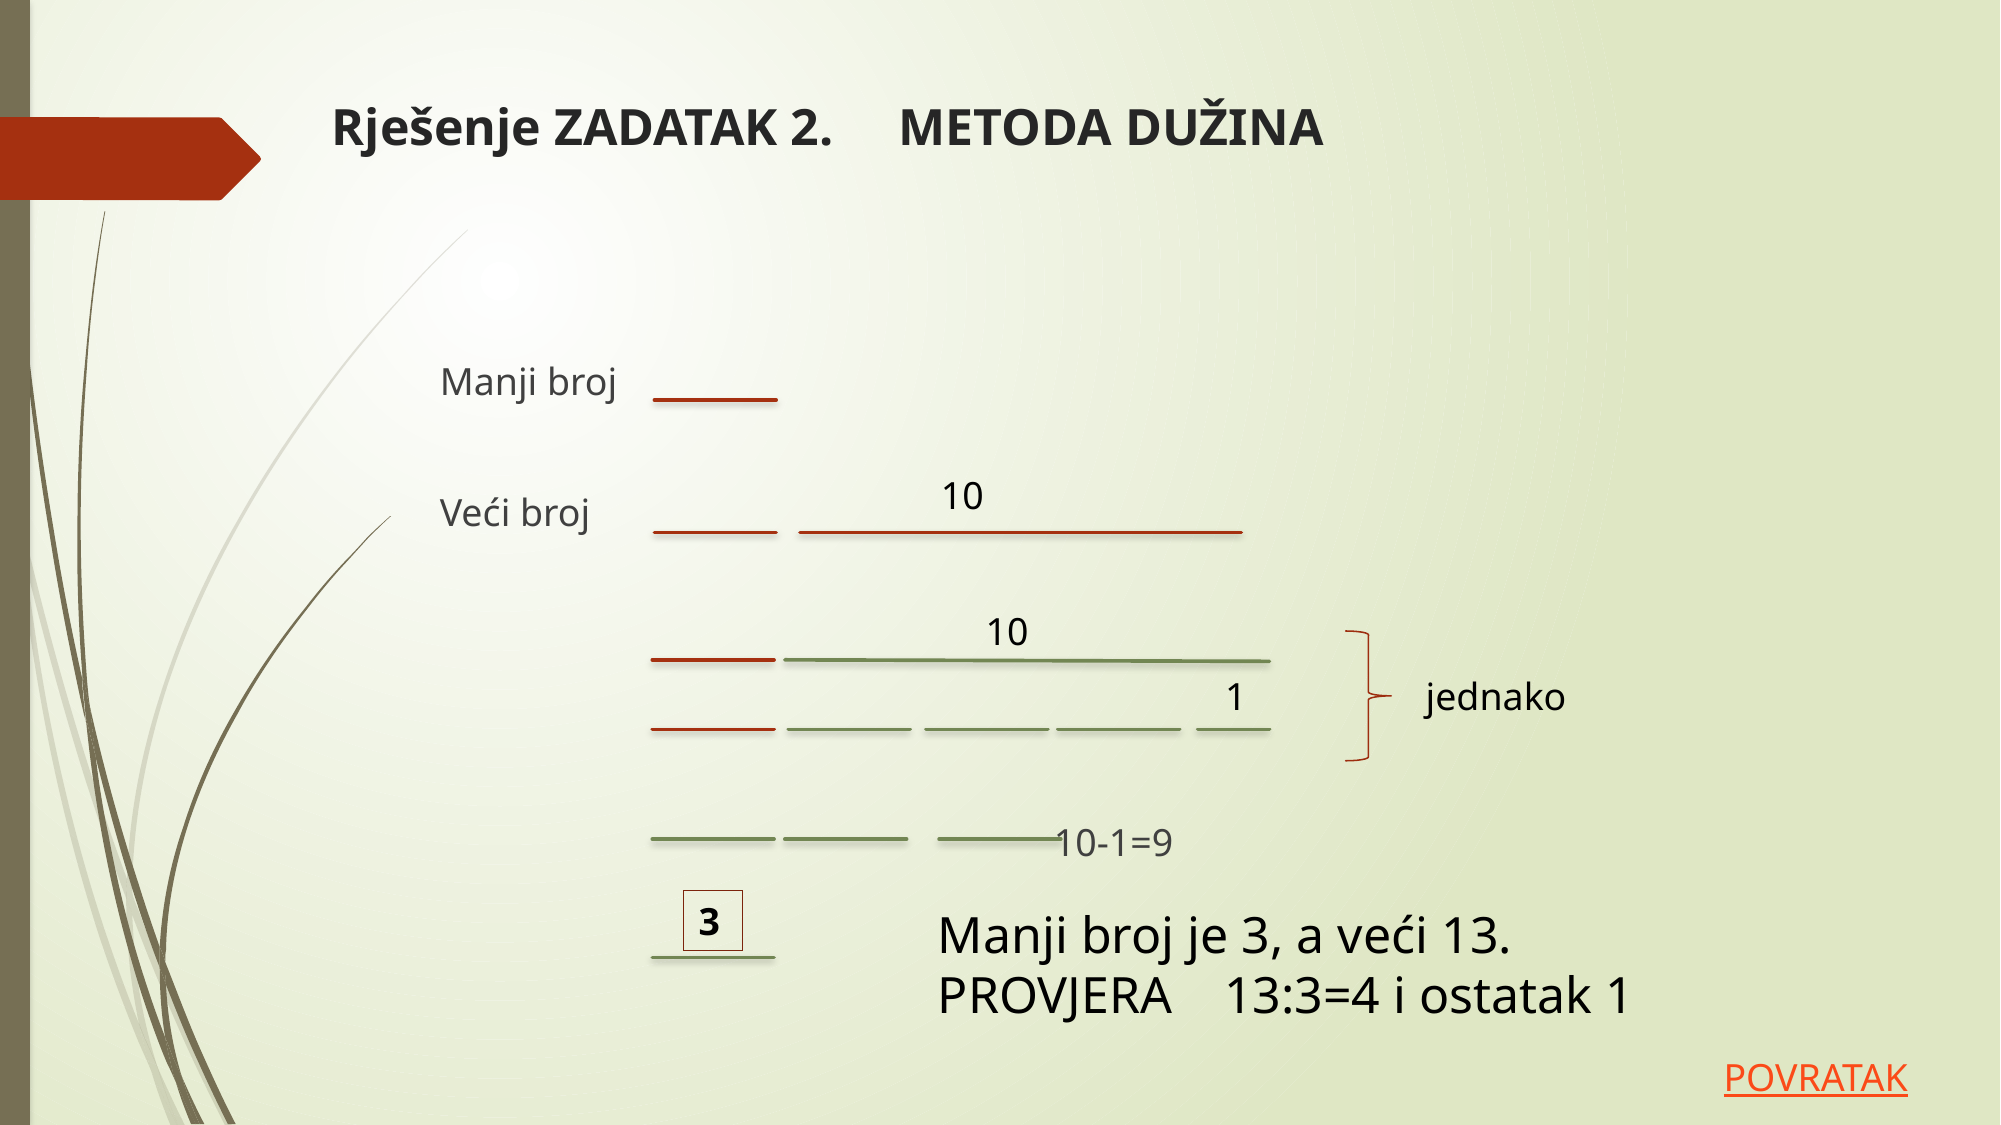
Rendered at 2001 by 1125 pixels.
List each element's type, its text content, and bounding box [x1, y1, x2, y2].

text_box jednako [1410, 665, 1635, 725]
text_box POVRATAK [1708, 1046, 1962, 1112]
title Rješenje ZADATAK 2. METODA DUŽINA [316, 87, 1779, 223]
text_box Manji broj je 3, a veći 13. PROVJERA 13:3=4 i ostatak 1 [923, 895, 1709, 1031]
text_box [654, 419, 1242, 533]
text_box [1344, 630, 1393, 762]
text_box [652, 600, 1273, 730]
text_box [652, 890, 775, 958]
list Manji broj Veći broj 10-1=9 [424, 350, 1888, 1046]
